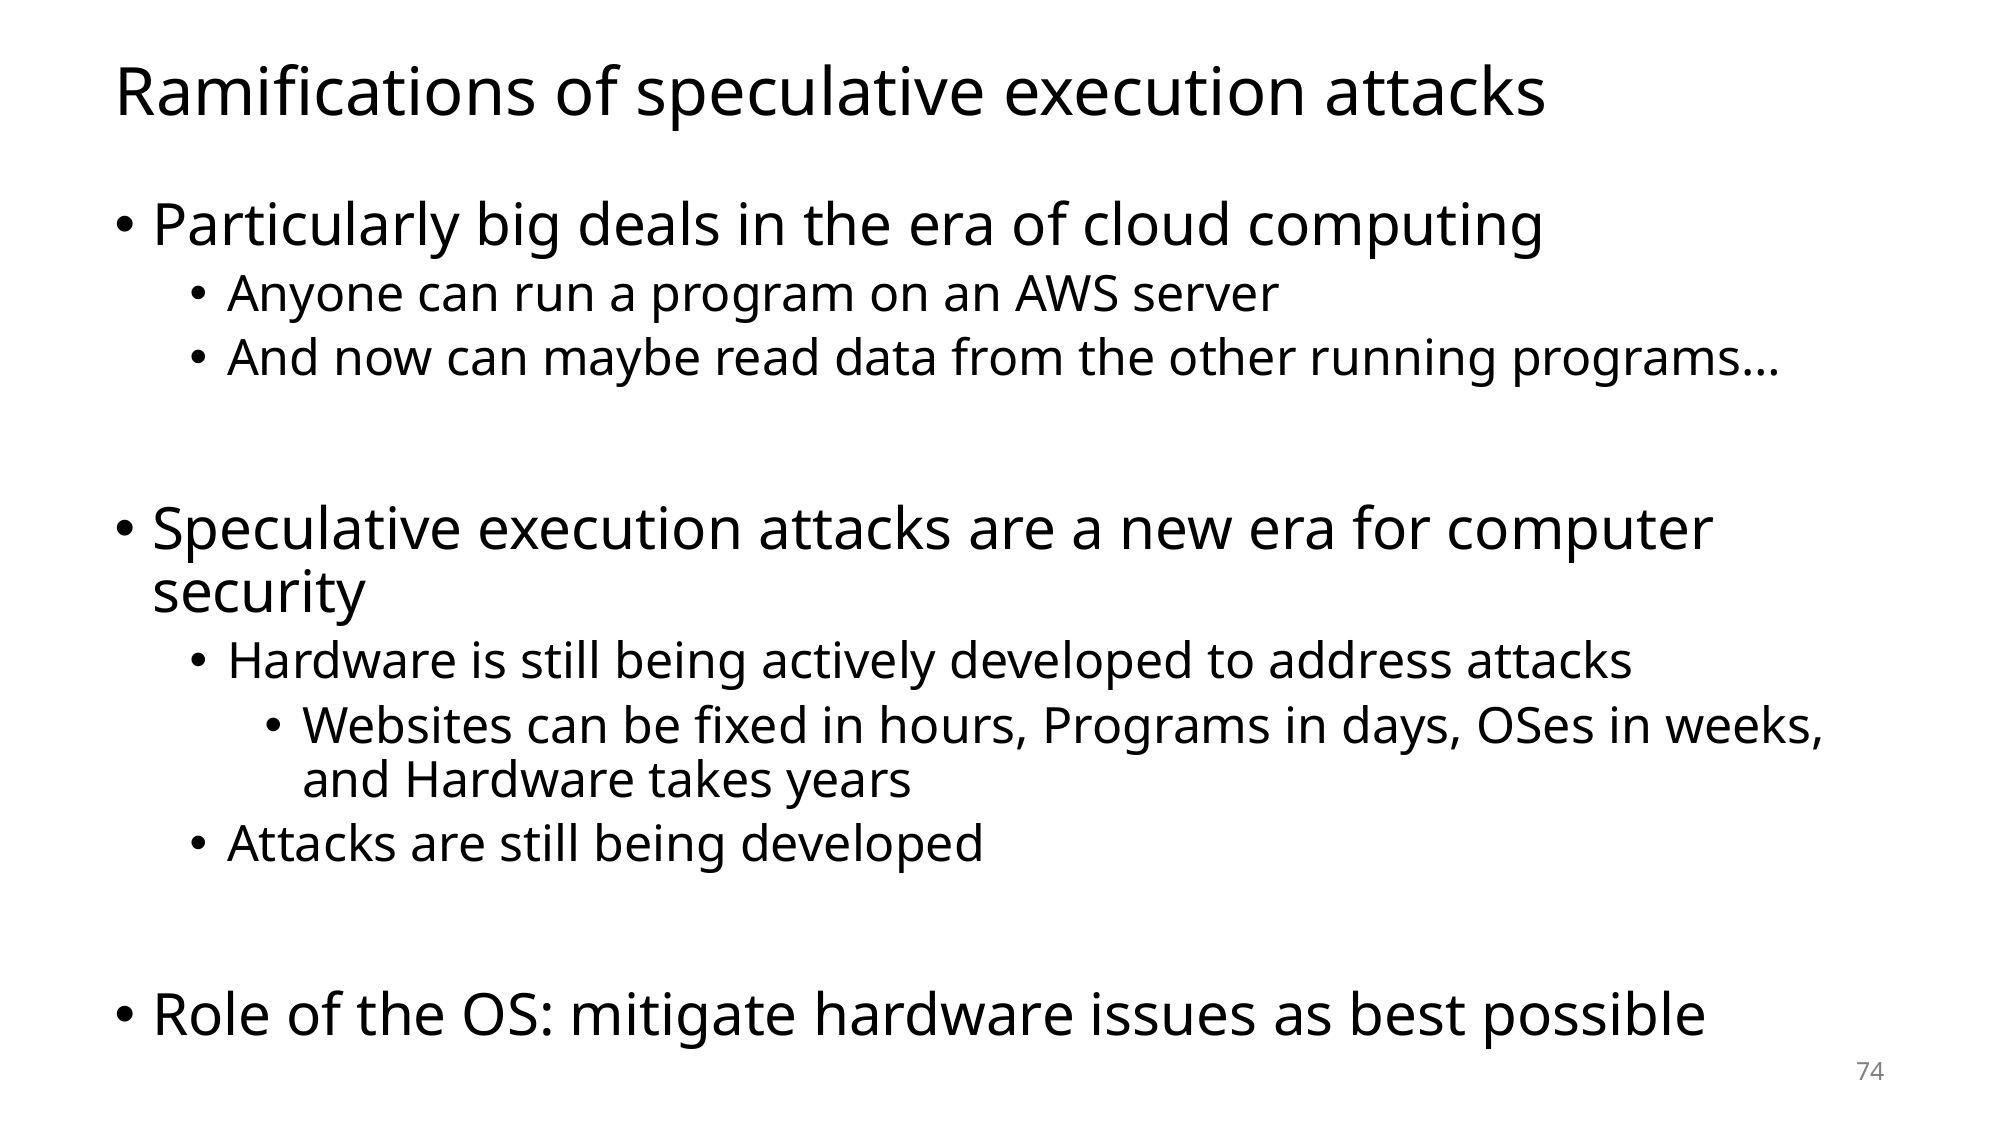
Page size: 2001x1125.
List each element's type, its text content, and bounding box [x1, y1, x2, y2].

slide_number 74 [1749, 1042, 1900, 1103]
title Ramifications of speculative execution attacks [99, 37, 1900, 150]
list Particularly big deals in the era of cloud computing Anyone can run a program on an AWS server And now can maybe read data from the other running programs… Speculative execution attacks are a new era for computer security Hardware is still being actively developed to address attacks Websites can be fixed in hours, Programs in days, OSes in weeks, and Hardware takes years Attacks are still being developed Role of the OS: mitigate hardware issues as best possible [99, 187, 1900, 1013]
